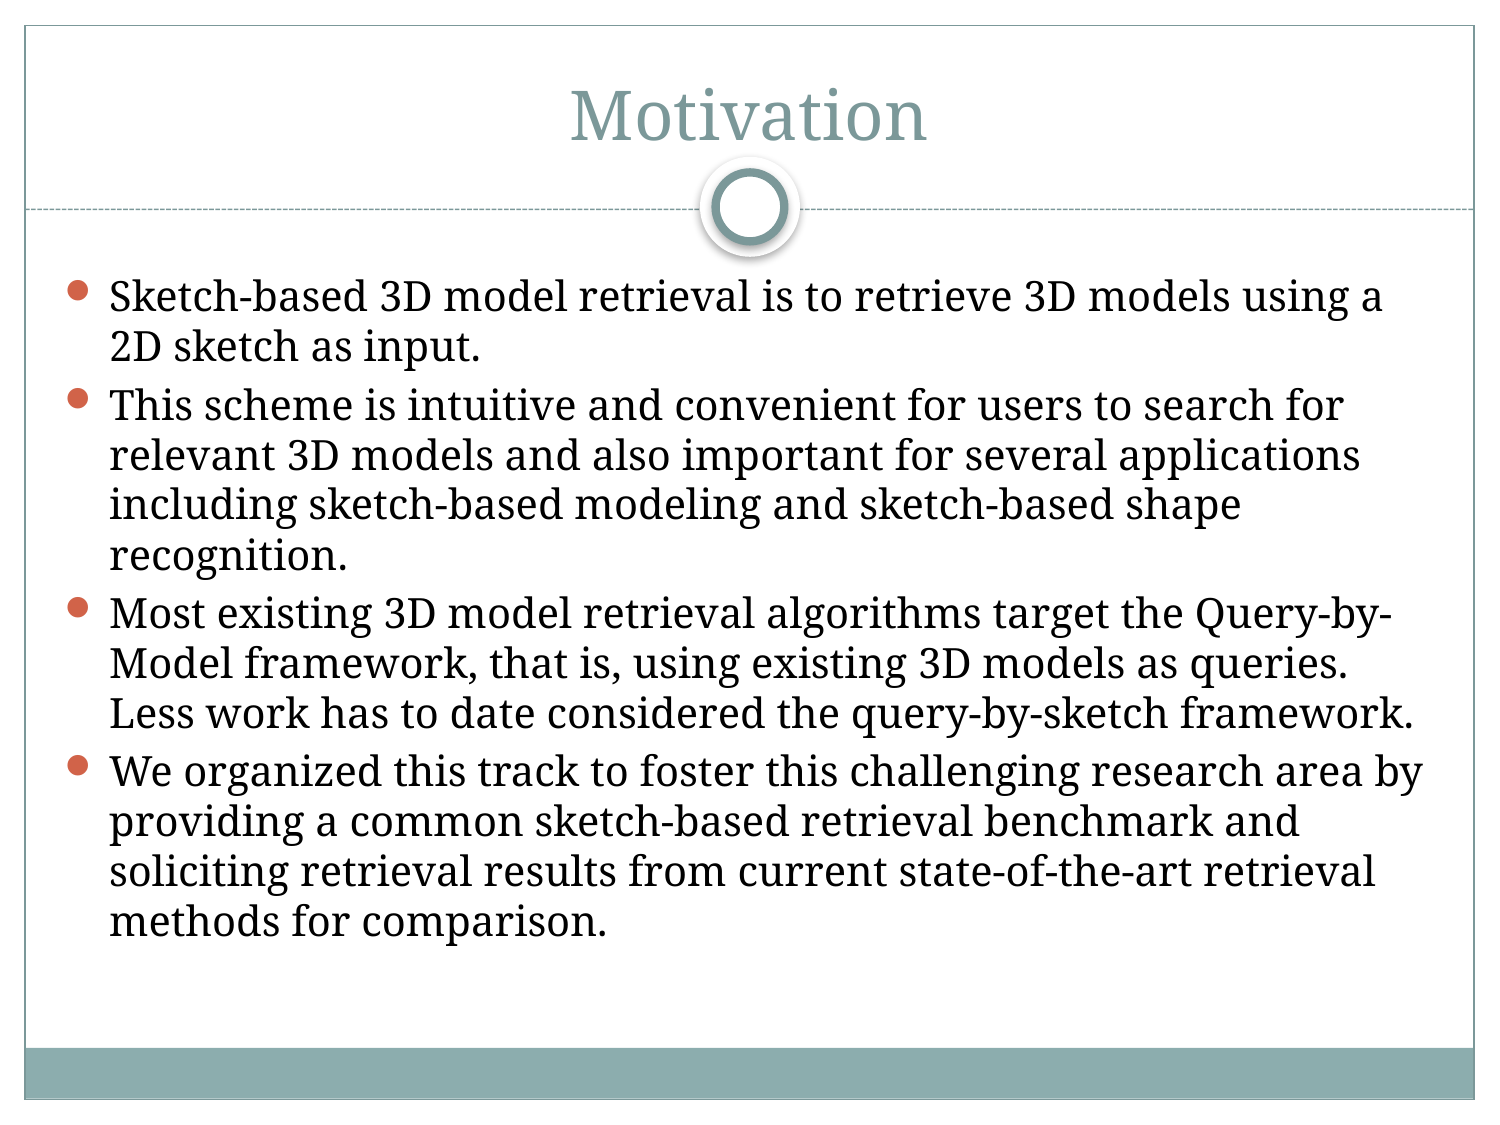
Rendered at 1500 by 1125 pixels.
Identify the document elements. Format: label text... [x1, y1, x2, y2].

title Motivation [49, 37, 1450, 163]
list Sketch-based 3D model retrieval is to retrieve 3D models using a 2D sketch as input. This scheme is intuitive and convenient for users to search for relevant 3D models and also important for several applications including sketch-based modeling and sketch-based shape recognition. Most existing 3D model retrieval algorithms target the Query-by-Model framework, that is, using existing 3D models as queries. Less work has to date considered the query-by-sketch framework. We organized this track to foster this challenging research area by providing a common sketch-based retrieval benchmark and soliciting retrieval results from current state-of-the-art retrieval methods for comparison. [49, 262, 1445, 1001]
